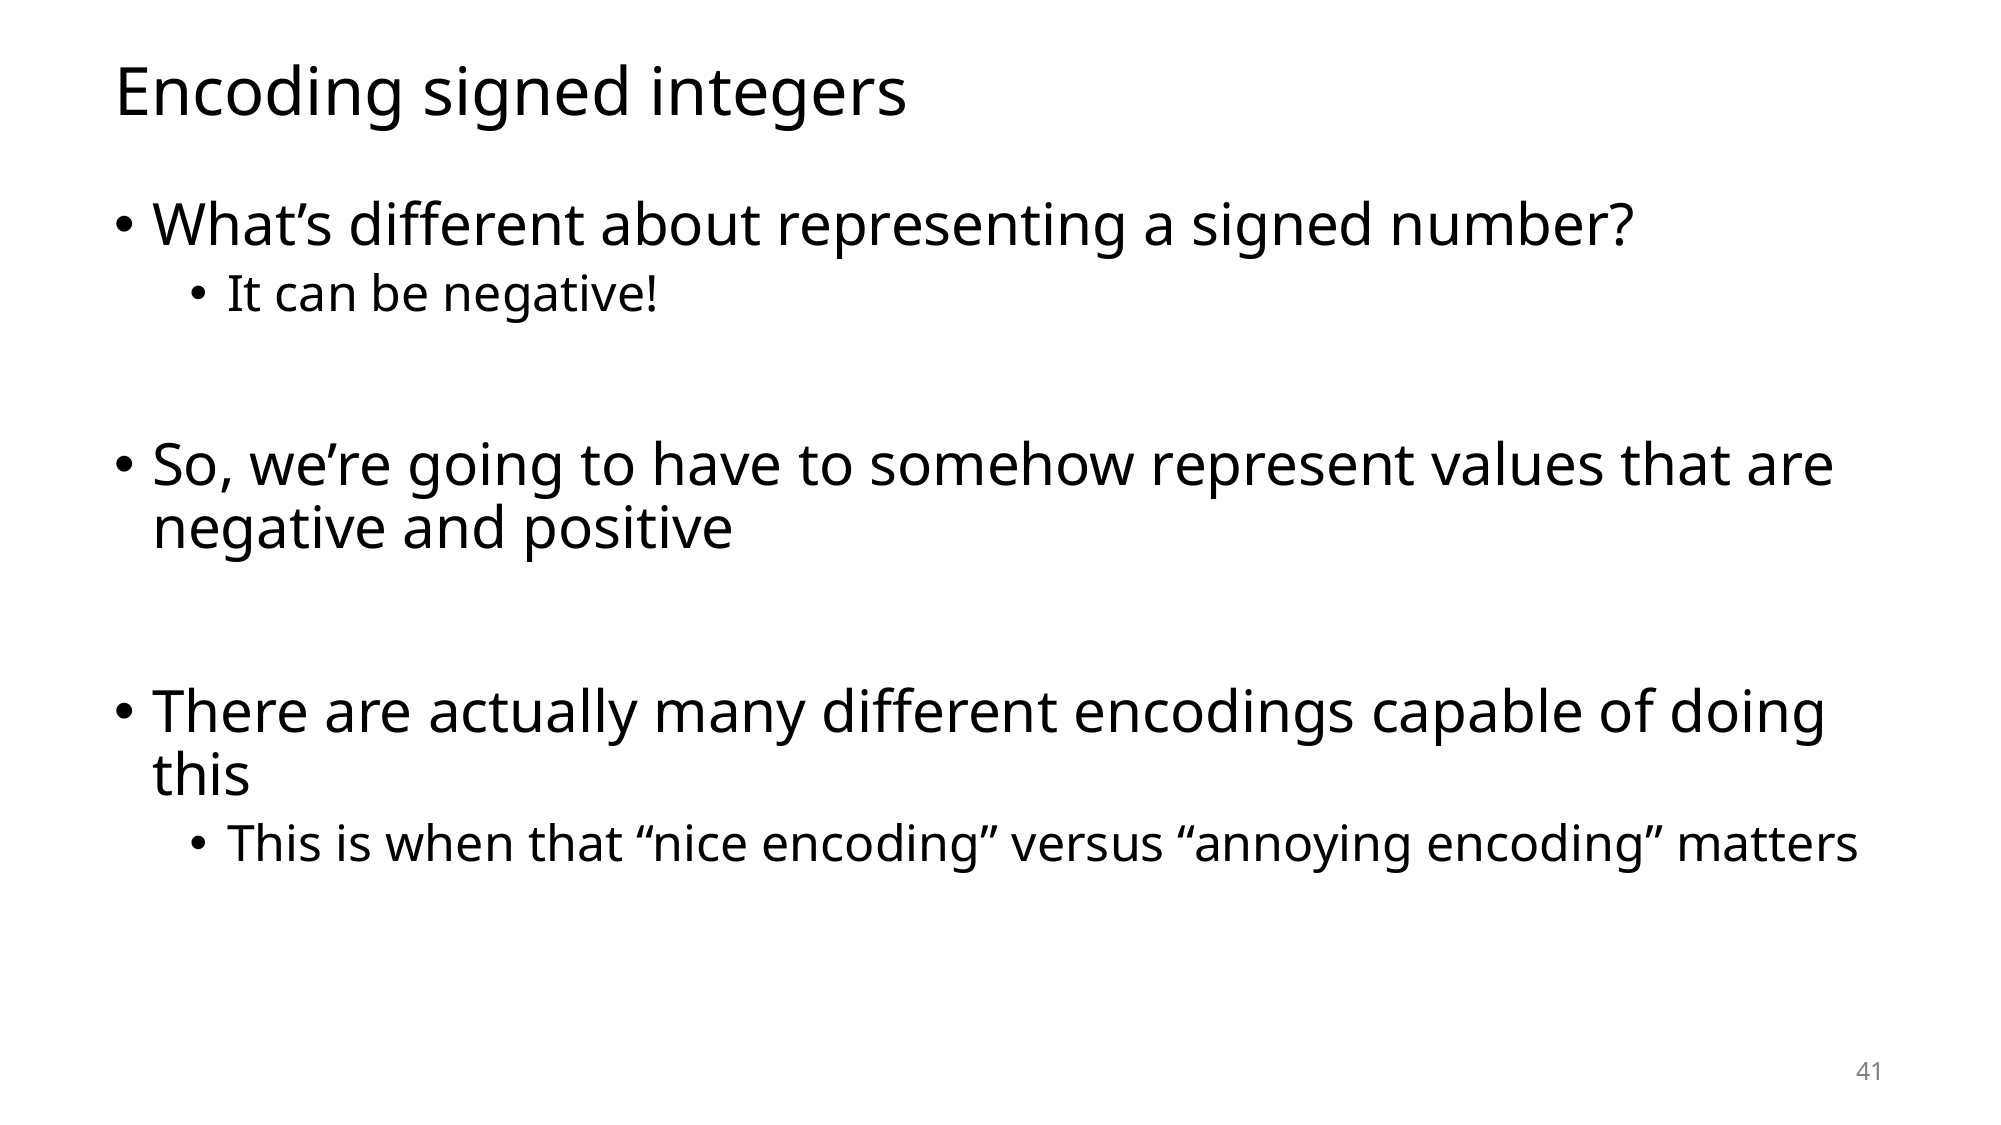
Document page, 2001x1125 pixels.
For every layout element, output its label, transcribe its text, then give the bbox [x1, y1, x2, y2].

title Encoding signed integers [99, 37, 1900, 150]
slide_number 41 [1749, 1042, 1900, 1103]
list What’s different about representing a signed number? It can be negative! So, we’re going to have to somehow represent values that are negative and positive There are actually many different encodings capable of doing this This is when that “nice encoding” versus “annoying encoding” matters [99, 187, 1900, 1013]
